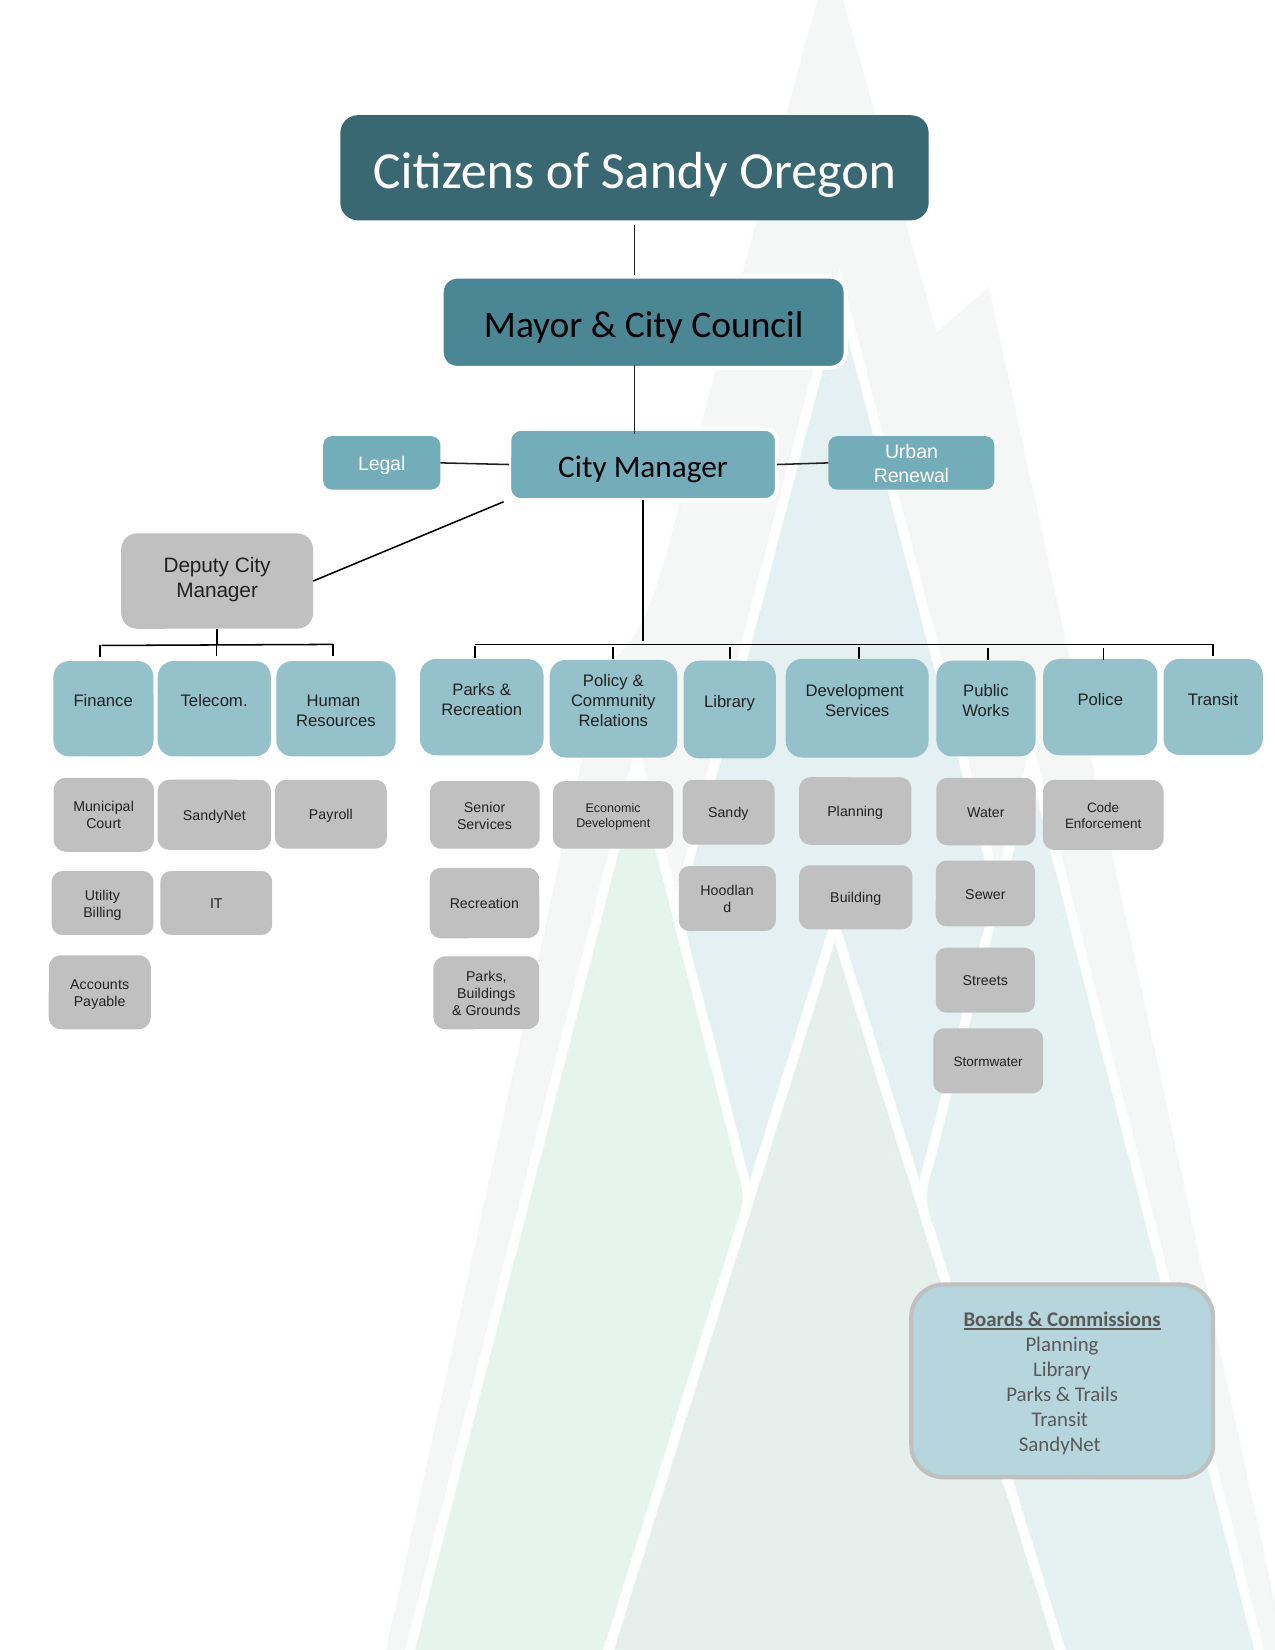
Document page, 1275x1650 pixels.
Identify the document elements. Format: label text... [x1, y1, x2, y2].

text_box IT [158, 869, 275, 937]
text_box Municipal Court [51, 775, 156, 854]
text_box Citizens of Sandy Oregon [340, 115, 929, 221]
text_box Senior Services [427, 779, 542, 851]
text_box Finance [51, 658, 156, 759]
text_box Code Enforcement [1040, 777, 1166, 853]
text_box Sewer [933, 858, 1038, 929]
text_box Planning [796, 775, 914, 847]
text_box Human Resources [274, 658, 398, 759]
text_box Police [1040, 656, 1160, 758]
text_box Legal [321, 434, 443, 492]
text_box Public Works [934, 658, 1038, 759]
text_box Payroll [272, 777, 389, 851]
text_box Deputy City Manager [119, 531, 316, 631]
text_box Parks & Recreation [417, 656, 546, 758]
text_box SandyNet [156, 777, 273, 852]
text_box Transit [1161, 656, 1265, 758]
text_box City Manager [507, 426, 780, 503]
text_box Water [934, 775, 1038, 848]
text_box Policy & Community Relations [547, 657, 680, 760]
text_box Economic Development [550, 779, 676, 851]
text_box Hoodland [676, 863, 778, 934]
text_box Building [797, 863, 915, 932]
text_box Development Services [783, 656, 931, 760]
text_box Telecom. [156, 658, 274, 759]
picture [0, 0, 1275, 1650]
text_box Streets [933, 945, 1038, 1015]
text_box Urban Renewal [826, 434, 997, 492]
text_box Parks, Buildings & Grounds [431, 954, 542, 1032]
text_box Boards & Commissions Planning Library Parks & Trails Transit SandyNet [909, 1282, 1216, 1480]
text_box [312, 501, 504, 582]
text_box Library [681, 658, 778, 761]
text_box Utility Billing [49, 869, 156, 937]
text_box Sandy [680, 777, 777, 847]
text_box Accounts Payable [46, 953, 153, 1032]
text_box Stormwater [931, 1026, 1046, 1096]
text_box Recreation [427, 865, 542, 941]
text_box Mayor & City Council [439, 274, 848, 371]
